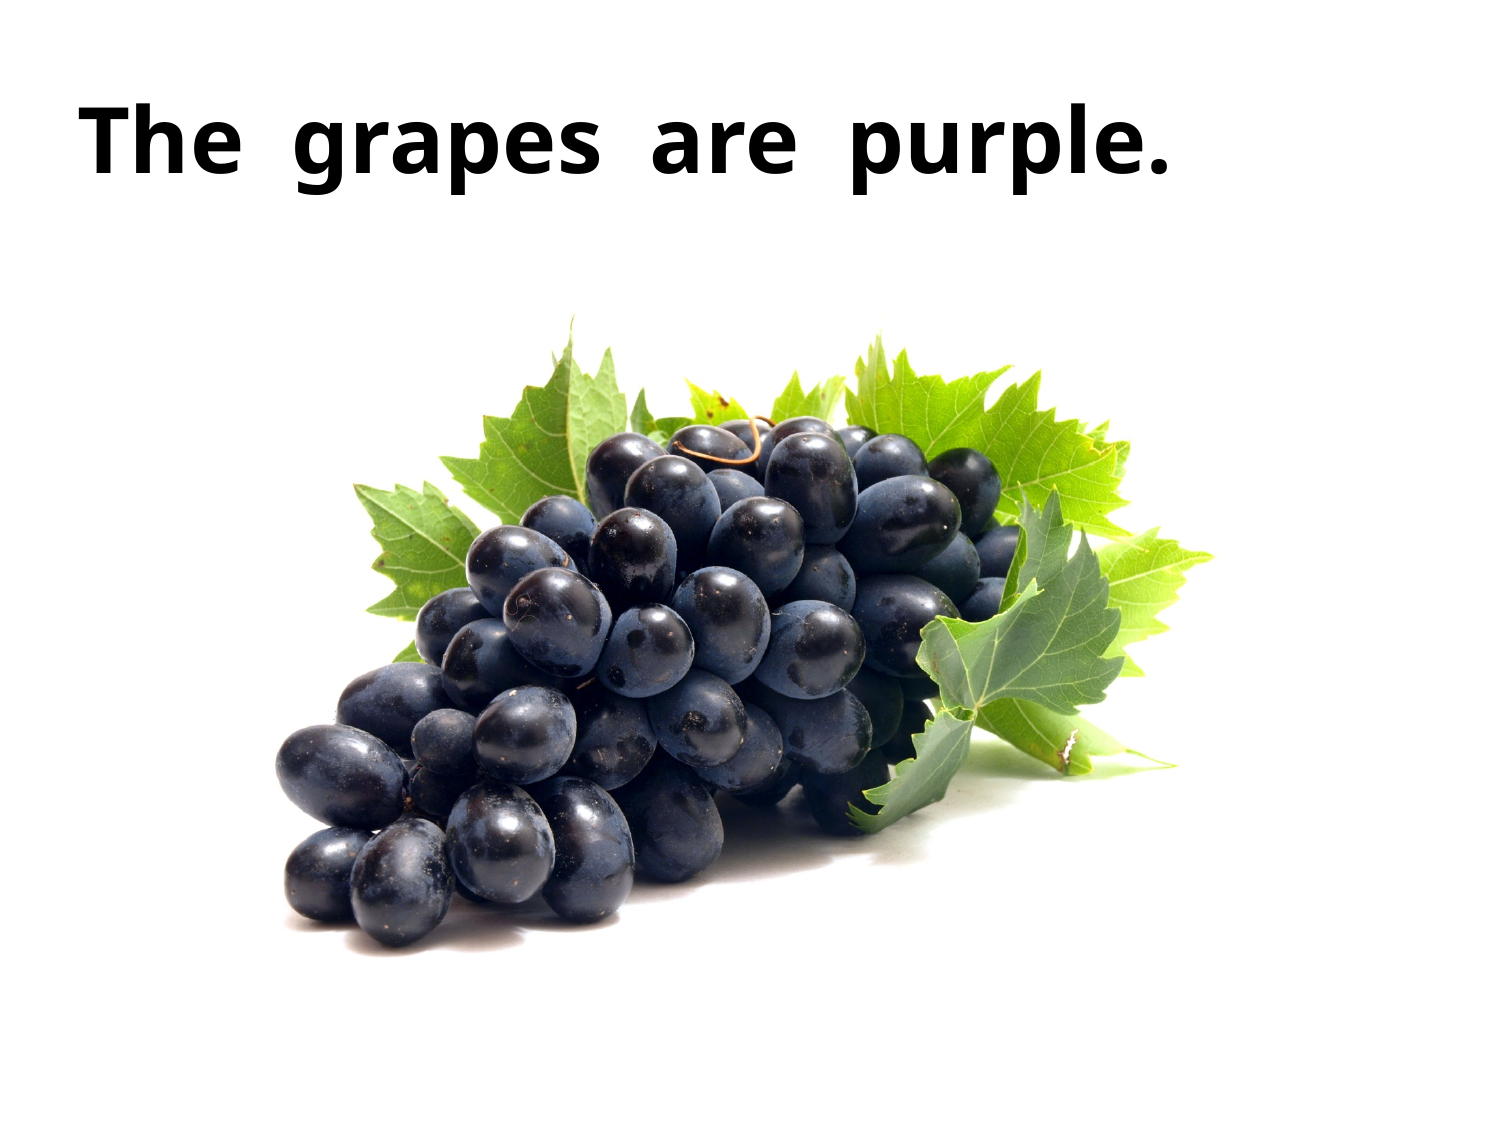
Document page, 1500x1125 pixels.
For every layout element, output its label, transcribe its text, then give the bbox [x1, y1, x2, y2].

text_box The grapes are purple. [62, 74, 1400, 200]
picture [249, 312, 1226, 963]
